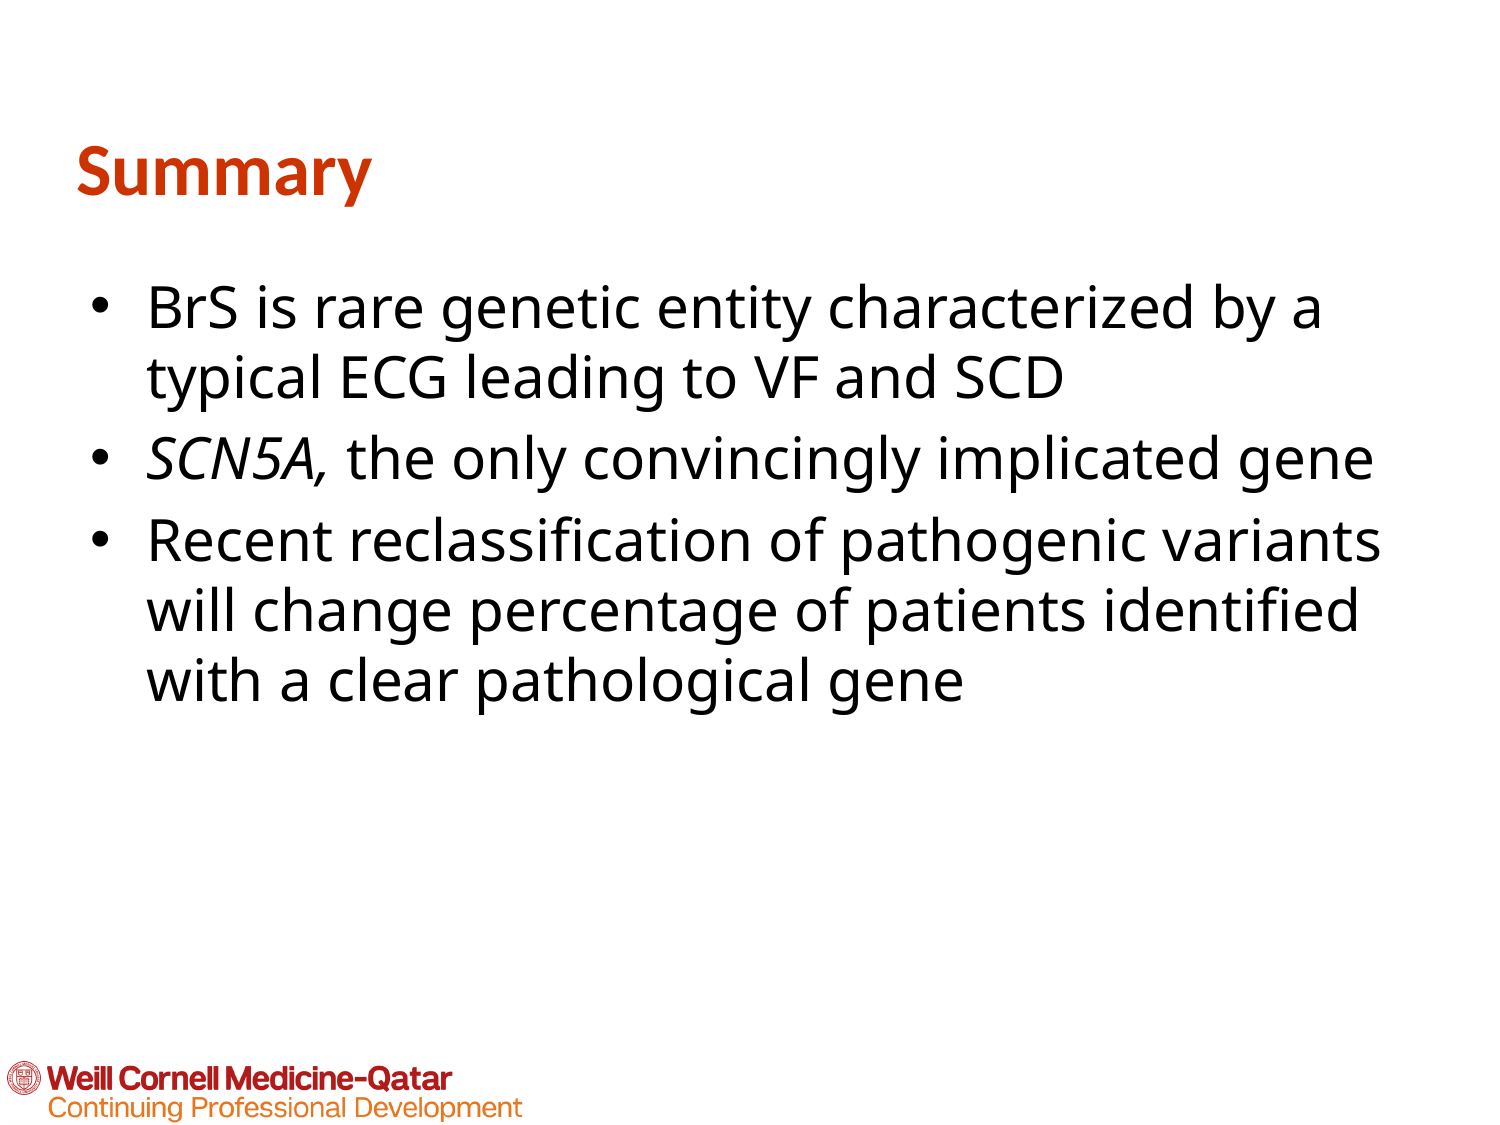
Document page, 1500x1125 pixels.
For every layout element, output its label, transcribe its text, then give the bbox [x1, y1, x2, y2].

picture [7, 1060, 523, 1125]
text_box Summary [61, 112, 389, 218]
list BrS is rare genetic entity characterized by a typical ECG leading to VF and SCD SCN5A, the only convincingly implicated gene Recent reclassification of pathogenic variants will change percentage of patients identified with a clear pathological gene [75, 262, 1425, 1005]
